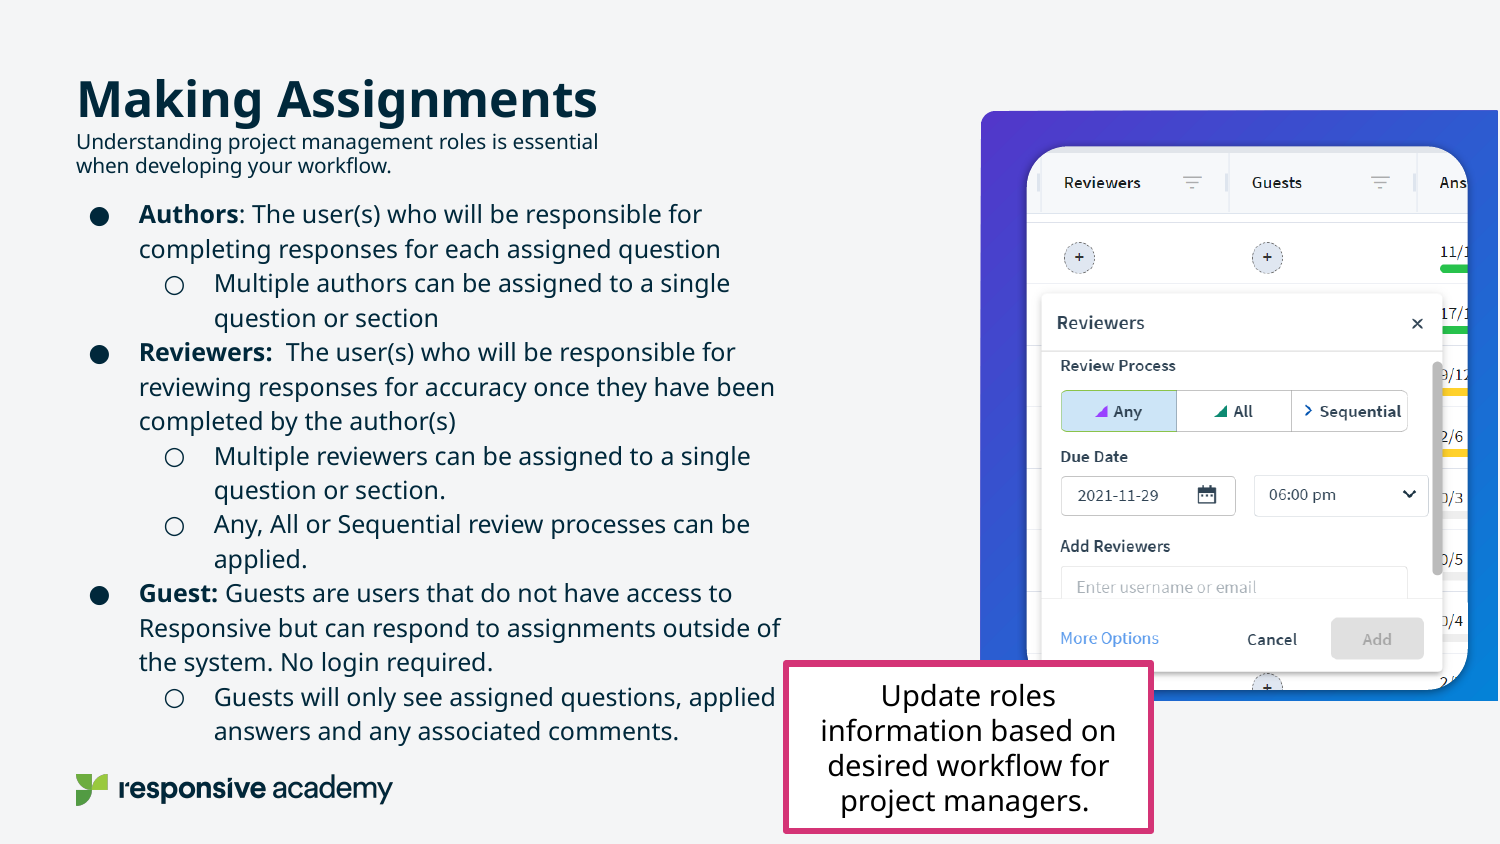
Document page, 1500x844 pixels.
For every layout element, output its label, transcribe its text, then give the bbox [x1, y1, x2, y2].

picture [75, 774, 393, 807]
picture [1026, 146, 1468, 691]
picture [323, 785, 331, 795]
title Making Assignments [76, 40, 608, 115]
list Authors: The user(s) who will be responsible for completing responses for each assigned question Multiple authors can be assigned to a single question or section Reviewers: The user(s) who will be responsible for reviewing responses for accuracy once they have been completed by the author(s) Multiple reviewers can be assigned to a single question or section. Any, All or Sequential review processes can be applied. Guest: Guests are users that do not have access to Responsive but can respond to assignments outside of the system. No login required. Guests will only see assigned questions, applied answers and any associated comments. [63, 179, 786, 684]
subtitle Understanding project management roles is essential when developing your workflow. [76, 115, 608, 179]
text_box [980, 110, 1498, 701]
picture [137, 196, 476, 268]
text_box Update roles information based on desired workflow for project managers. [785, 663, 1152, 831]
